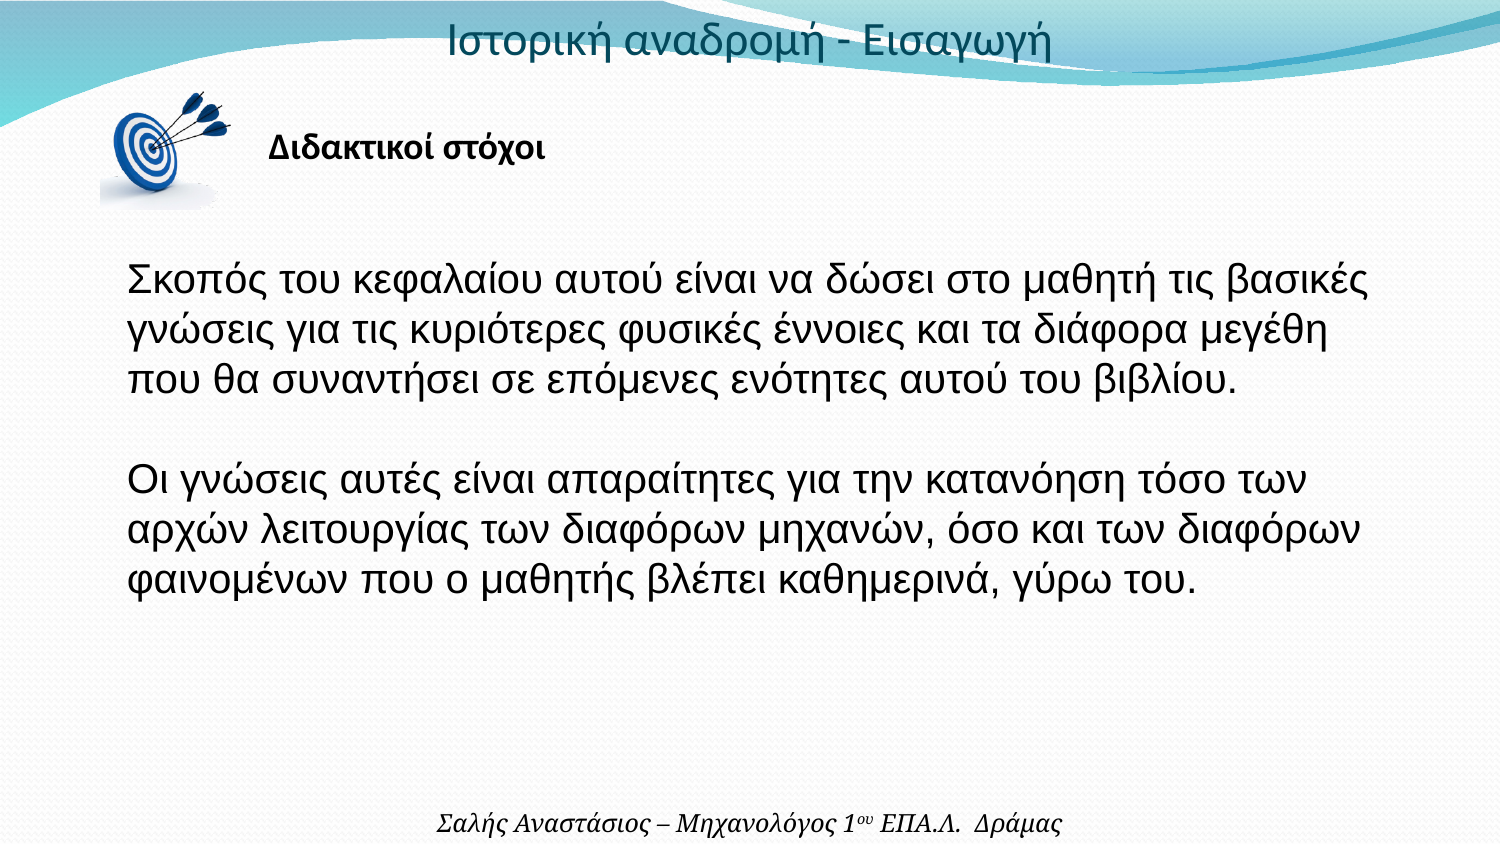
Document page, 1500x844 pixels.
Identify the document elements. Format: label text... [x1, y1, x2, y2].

text_box Διδακτικοί στόχοι [253, 114, 679, 175]
picture [0, 0, 1500, 844]
text_box Σκοπός του κεφαλαίου αυτού είναι να δώσει στο μαθητή τις βασικές γνώσεις για τις κυριότερες φυσικές έννοιες και τα διάφορα μεγέθη που θα συναντήσει σε επόμενες ενότητες αυτού του βιβλίου. Οι γνώσεις αυτές είναι απαραίτητες για την κατανόηση τόσο των αρχών λειτουργίας των διαφόρων μηχανών, όσο και των διαφόρων φαινομένων που ο μαθητής βλέπει καθημερινά, γύρω του. [112, 244, 1412, 610]
text_box Ιστορική αναδρομή - Εισαγωγή [29, 0, 1471, 73]
